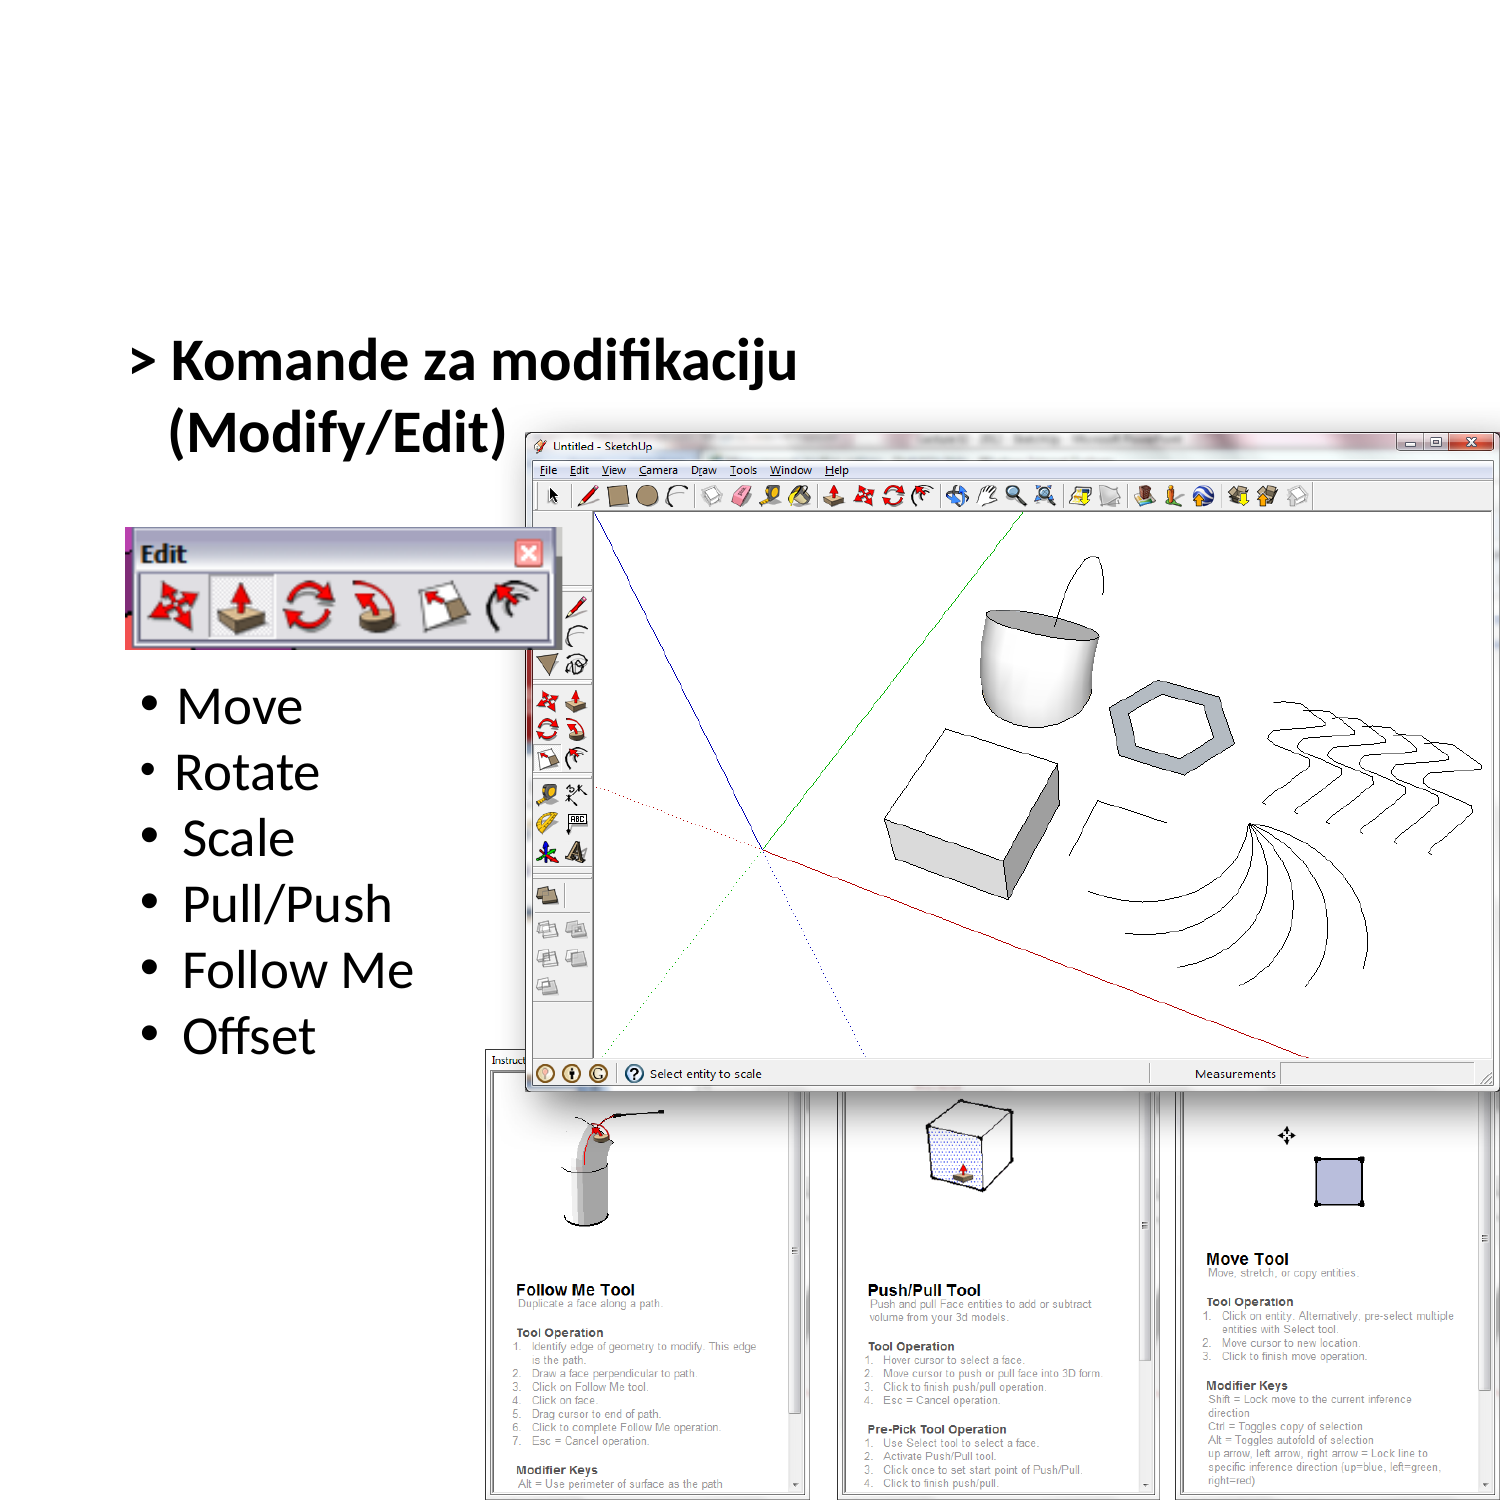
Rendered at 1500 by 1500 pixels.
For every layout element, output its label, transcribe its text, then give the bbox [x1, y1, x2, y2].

picture [124, 432, 1500, 1500]
text_box Move Rotate Scale Pull/Push Follow Me Offset [125, 662, 507, 1075]
text_box > Komande za modifikaciju (Modify/Edit) [112, 312, 900, 550]
